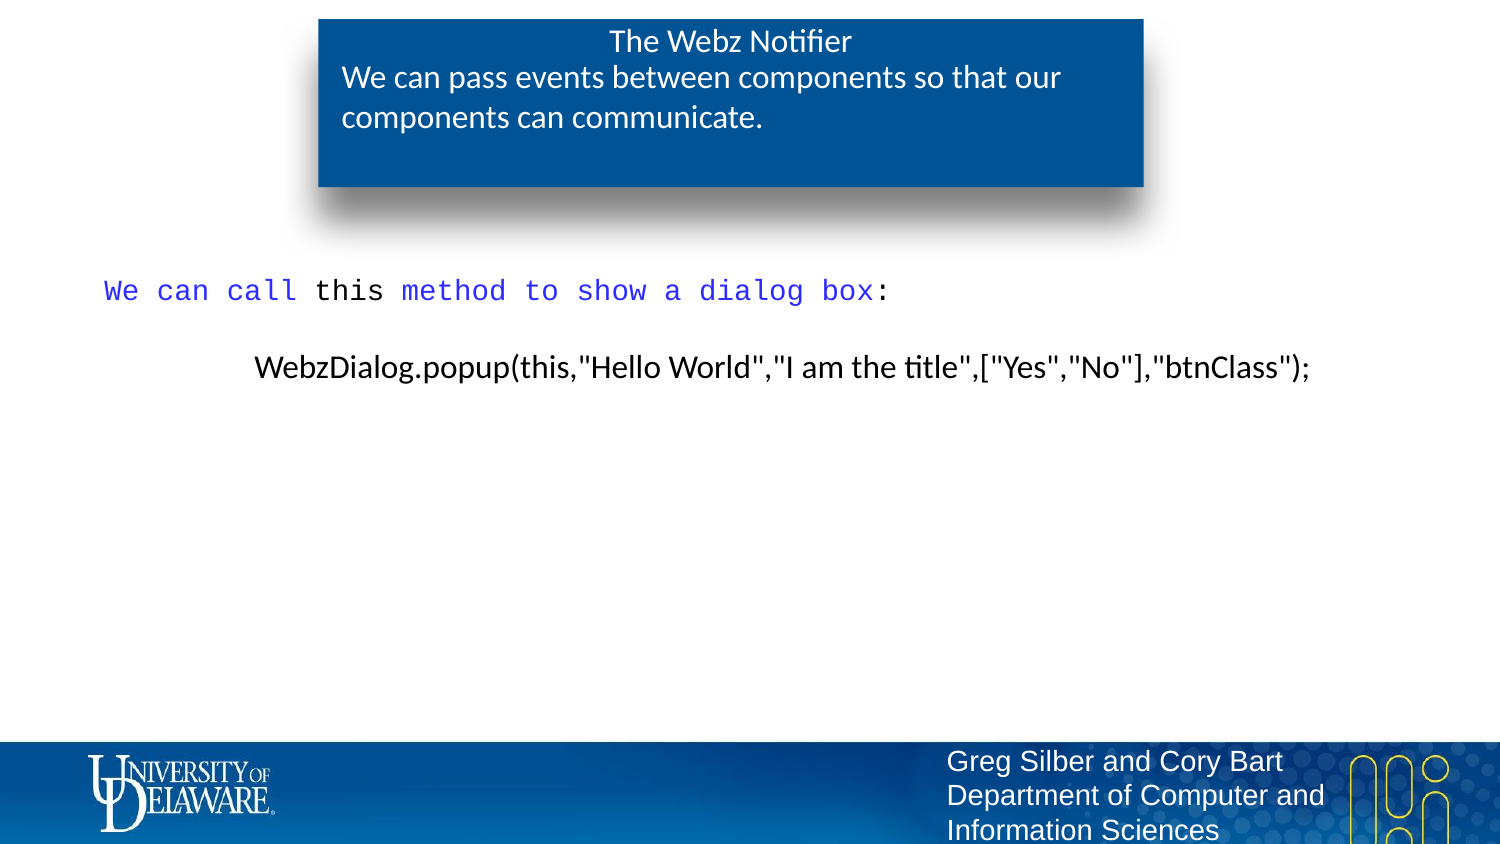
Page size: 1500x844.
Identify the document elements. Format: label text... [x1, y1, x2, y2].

title The Webz Notifier [318, 19, 1144, 55]
list We can pass events between components so that our components can communicate. [318, 55, 1146, 186]
picture [0, 0, 1500, 844]
list We can call this method to show a dialog box: WebzDialog.popup(this,"Hello World","I am the title",["Yes","No"],"btnClass"); [89, 212, 1411, 735]
